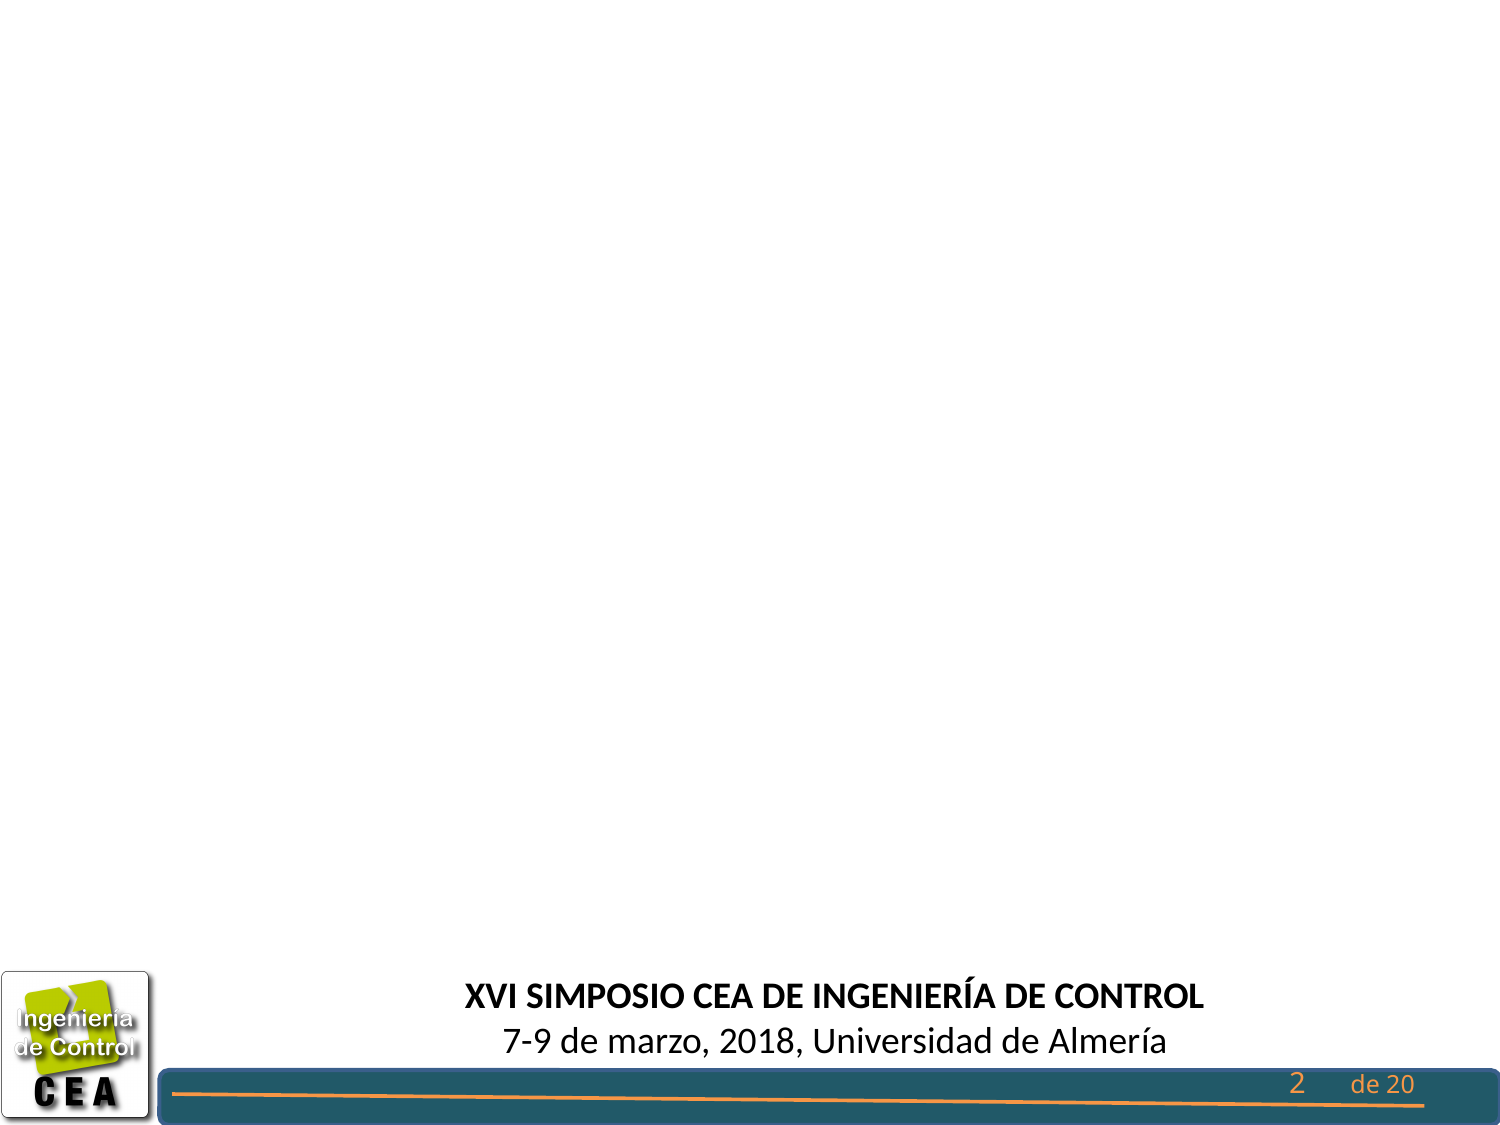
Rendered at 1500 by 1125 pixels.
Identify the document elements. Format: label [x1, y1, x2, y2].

picture [0, 967, 160, 1125]
